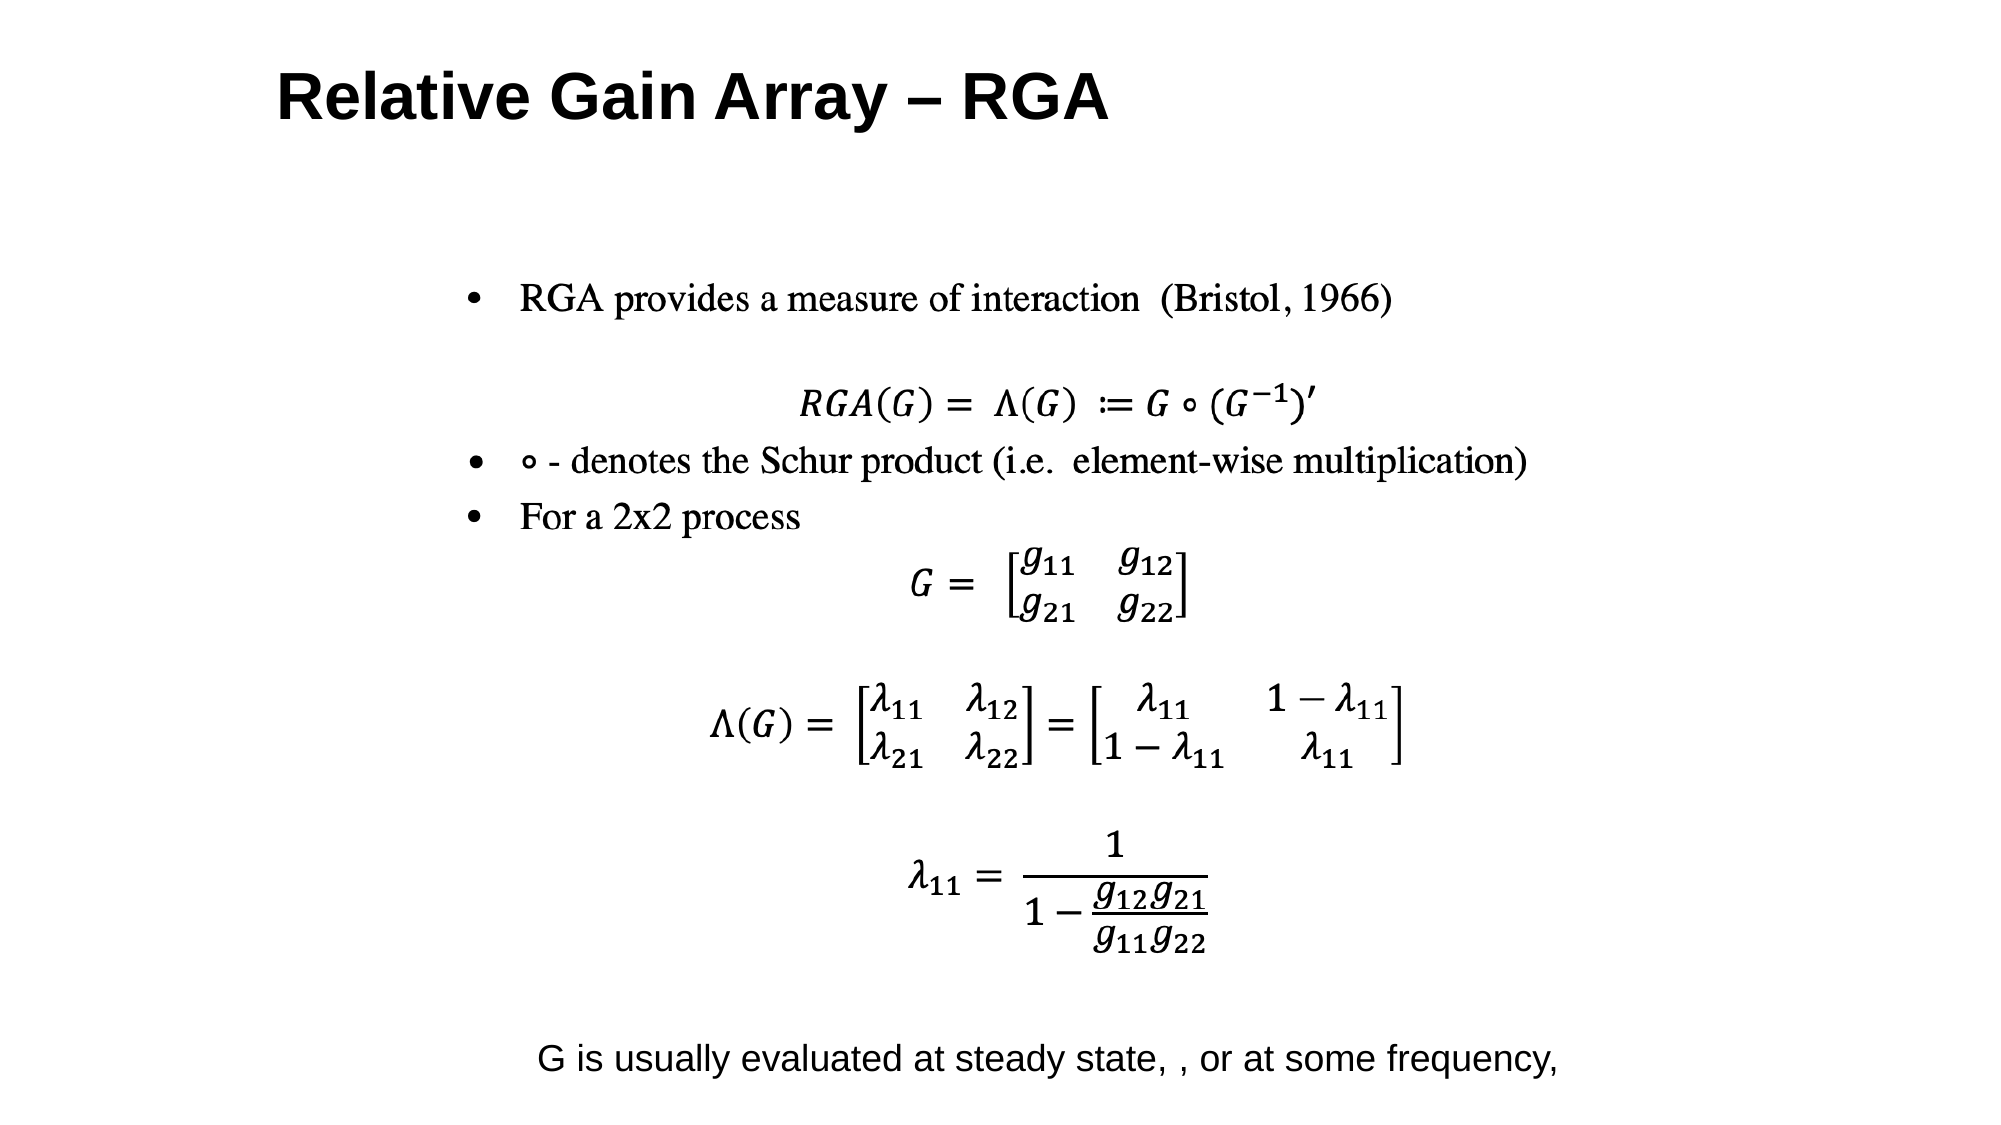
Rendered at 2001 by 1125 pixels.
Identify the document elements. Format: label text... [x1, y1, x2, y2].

title Relative Gain Array – RGA [261, 45, 1882, 141]
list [445, 263, 1662, 965]
